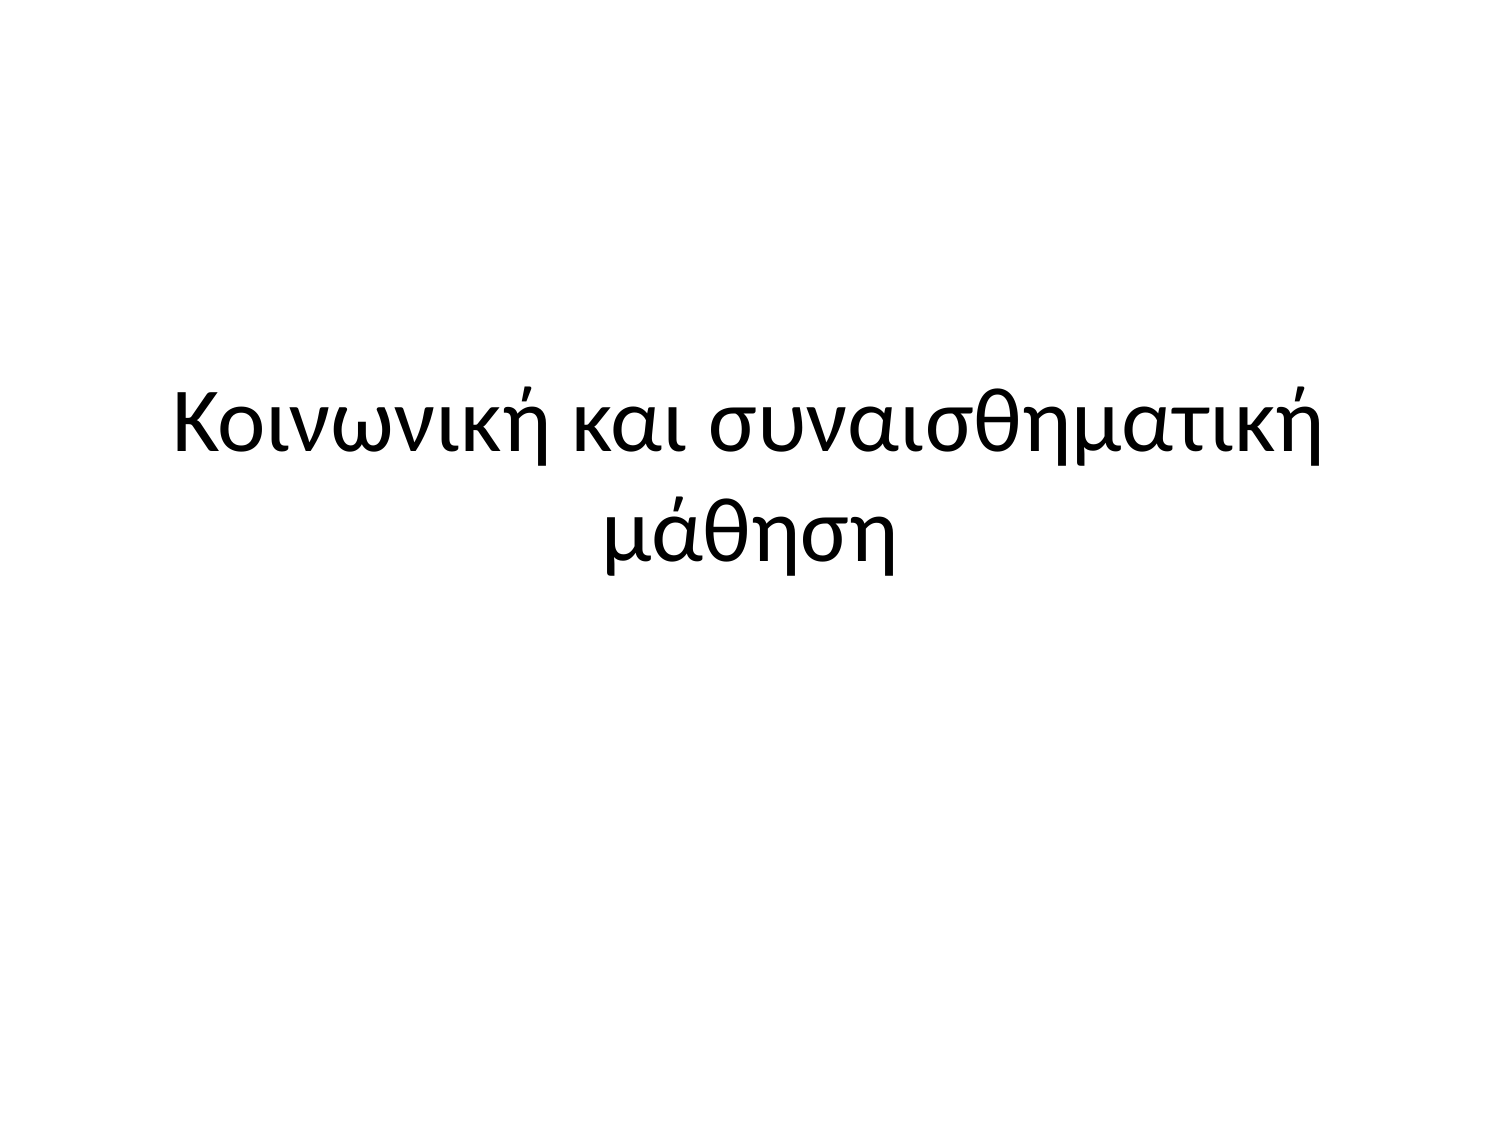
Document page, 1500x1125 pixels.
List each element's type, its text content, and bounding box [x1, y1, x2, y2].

title Κοινωνική και συναισθηματική μάθηση [112, 349, 1388, 591]
